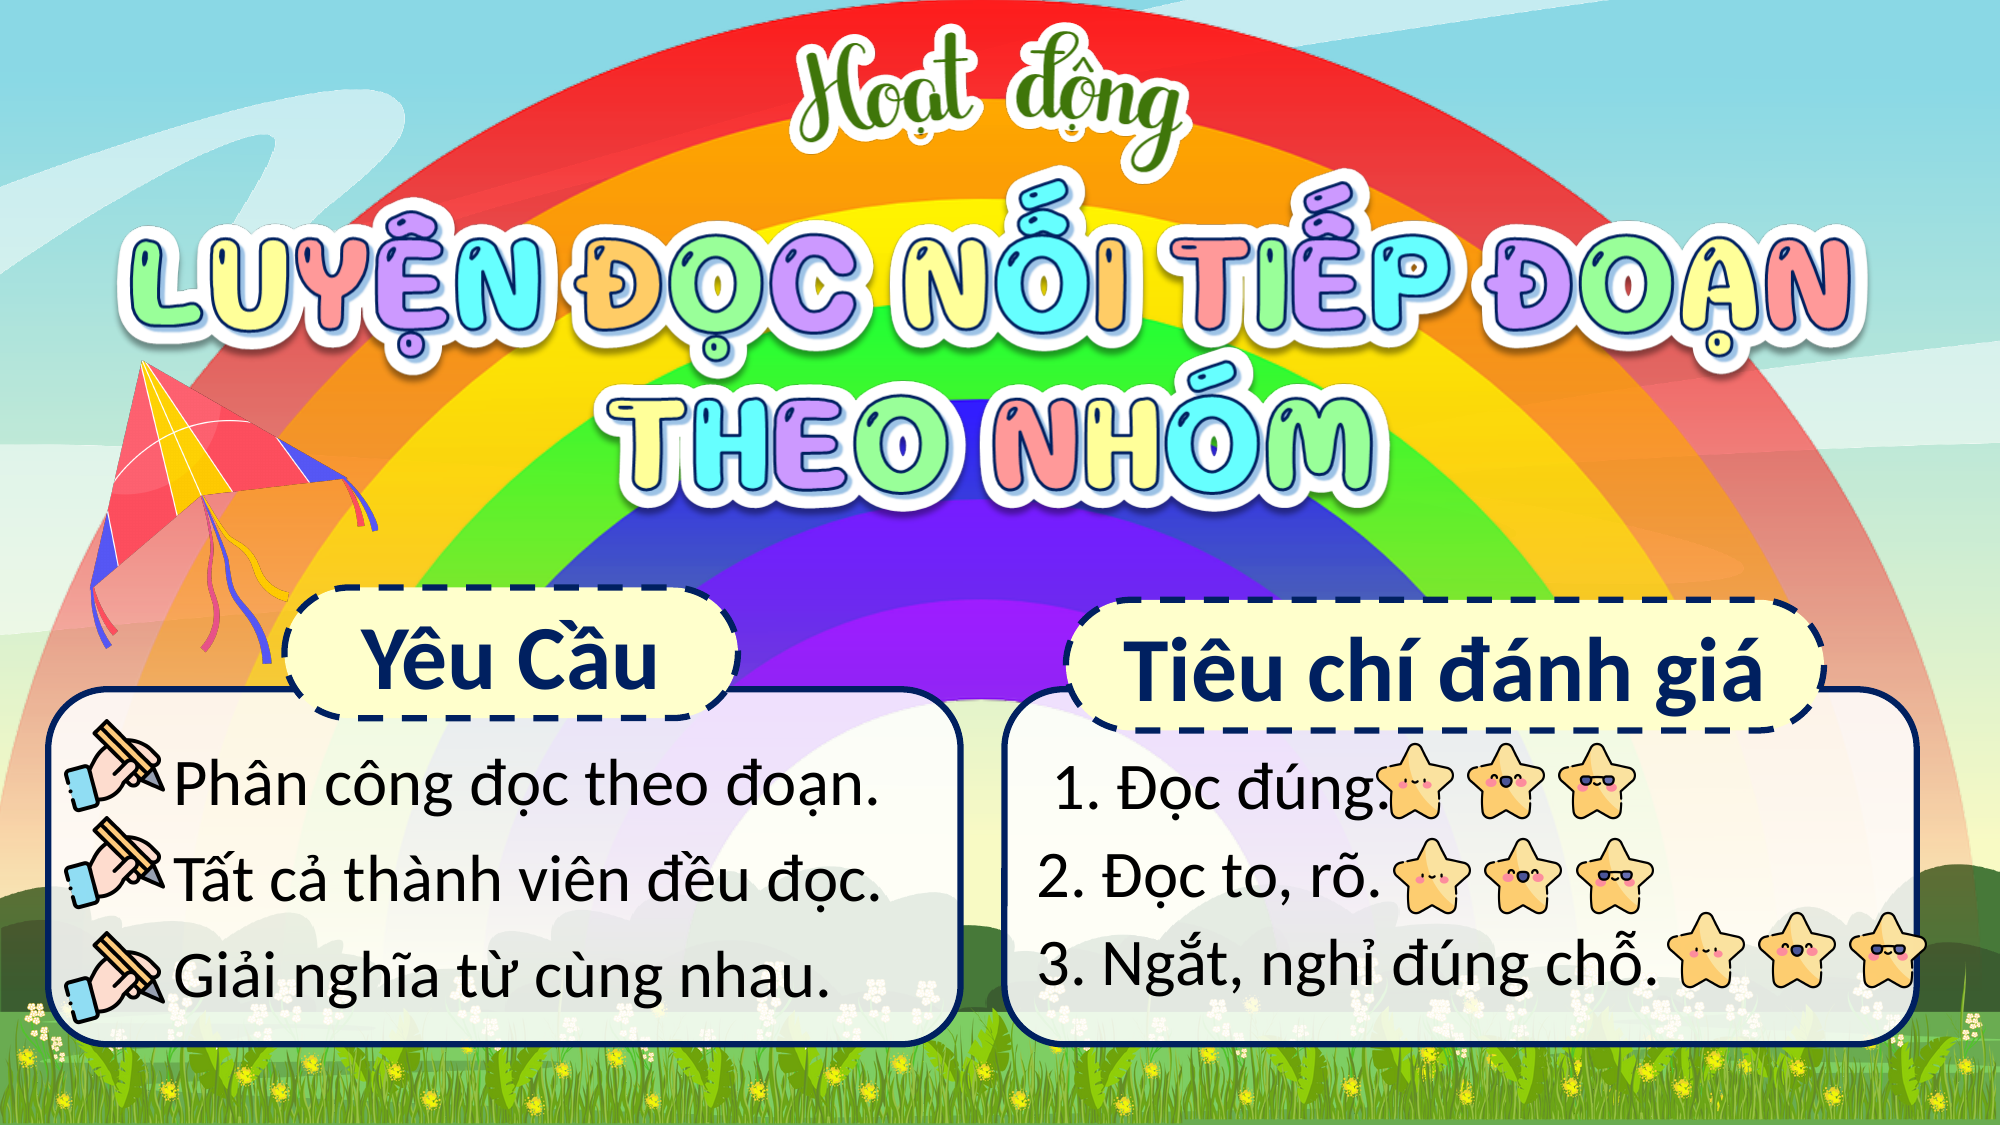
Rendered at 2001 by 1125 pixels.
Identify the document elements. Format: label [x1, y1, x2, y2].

text_box [47, 586, 962, 1045]
picture [0, 0, 2000, 1125]
text_box [1003, 599, 1928, 1045]
text_box [89, 550, 379, 586]
